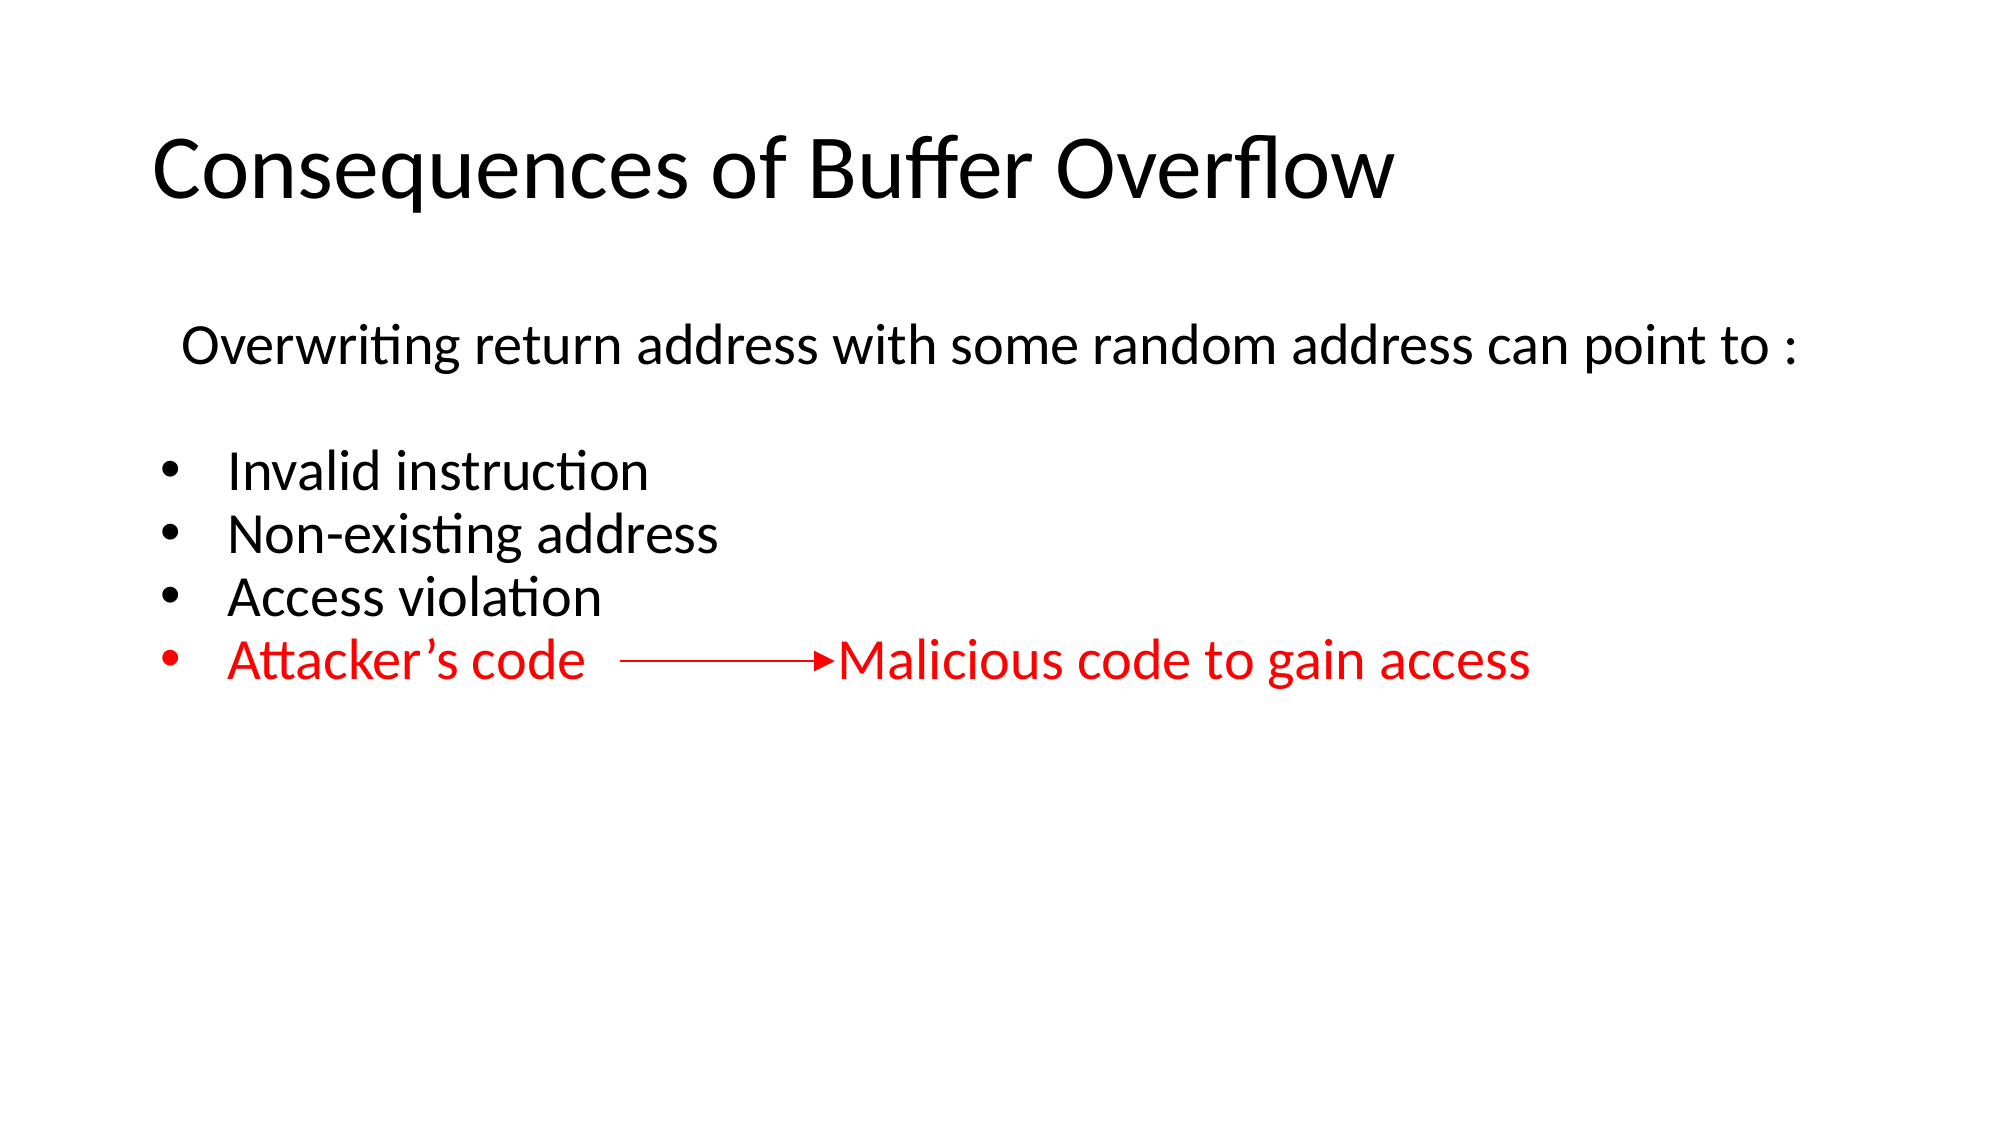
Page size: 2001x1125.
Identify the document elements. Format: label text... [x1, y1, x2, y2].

title Consequences of Buffer Overflow [137, 59, 1863, 278]
list Overwriting return address with some random address can point to : Invalid instruction Non-existing address Access violation Attacker’s code Malicious code to gain access [137, 299, 1863, 1014]
